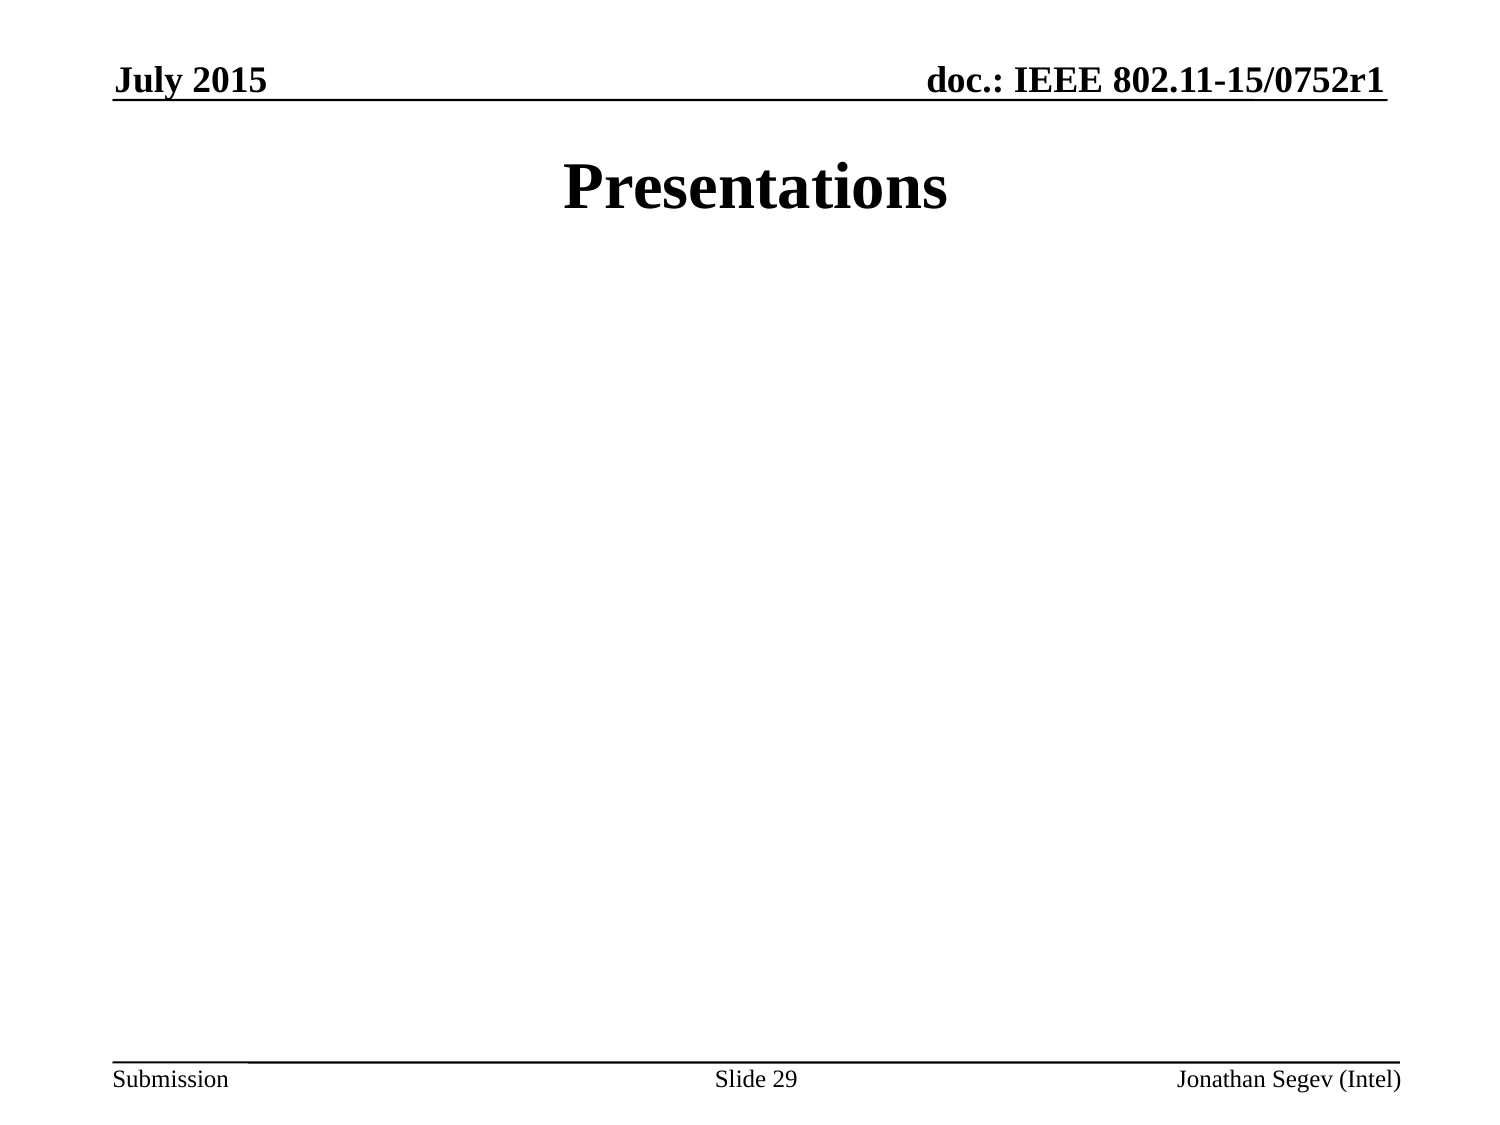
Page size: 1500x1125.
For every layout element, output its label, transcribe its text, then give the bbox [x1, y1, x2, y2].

title Presentations [118, 94, 1394, 270]
slide_number Slide 29 [712, 1061, 800, 1093]
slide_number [114, 54, 283, 101]
footer Jonathan Segev (Intel) [949, 1061, 1402, 1093]
